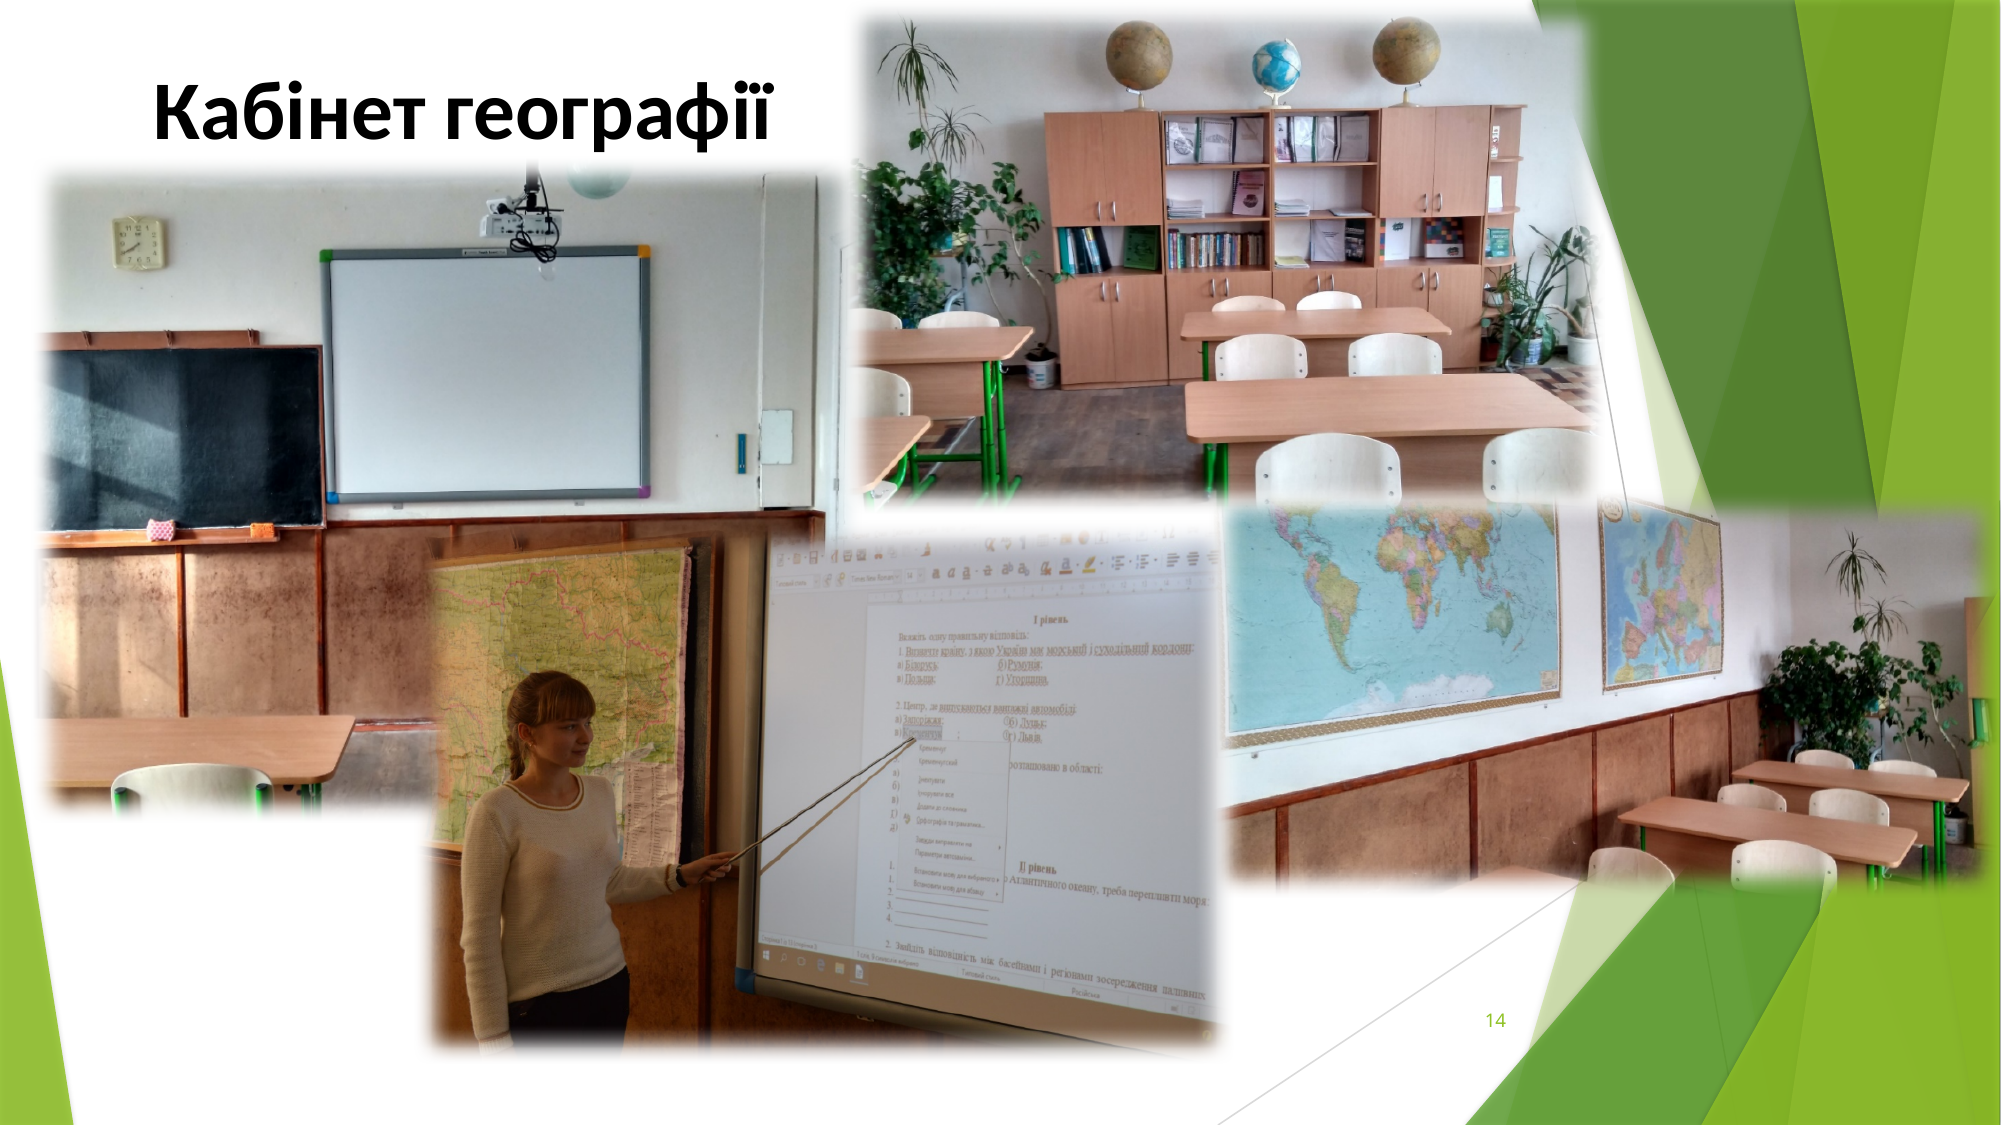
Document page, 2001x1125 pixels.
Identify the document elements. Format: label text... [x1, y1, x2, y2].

picture [31, 0, 2000, 1066]
title Кабінет географії [138, 48, 838, 155]
slide_number 14 [1409, 991, 1522, 1051]
